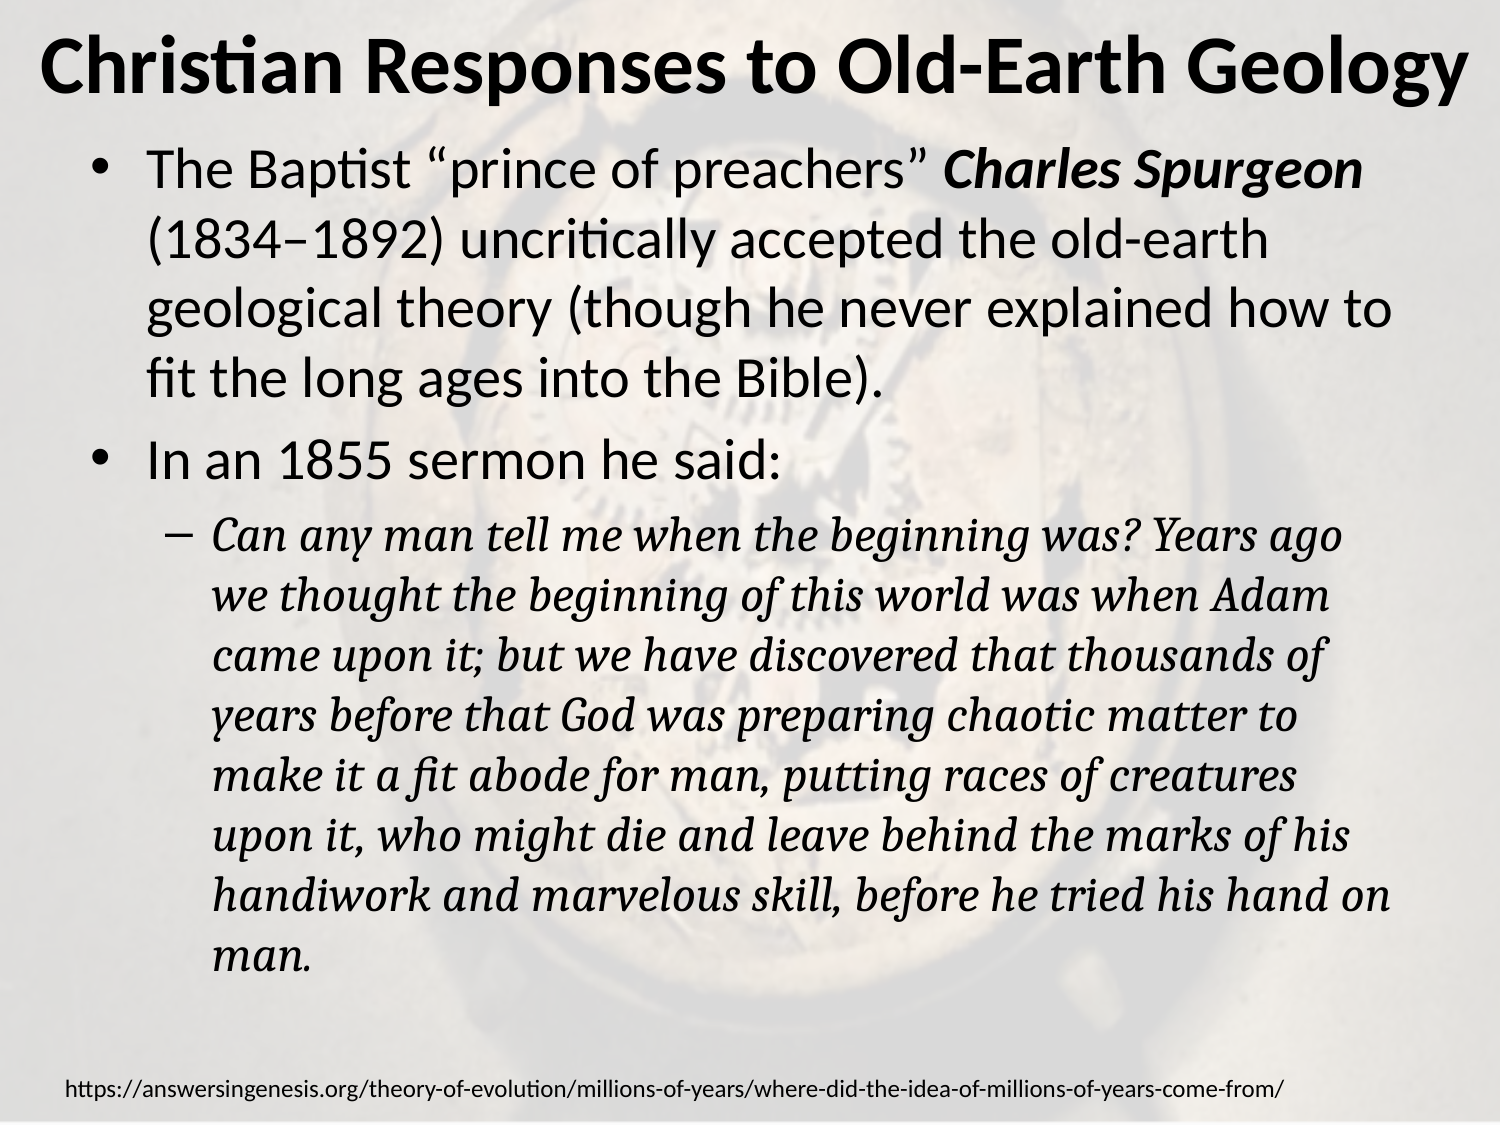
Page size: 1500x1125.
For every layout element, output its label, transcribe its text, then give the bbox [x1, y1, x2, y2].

list The Baptist “prince of preachers” Charles Spurgeon (1834–1892) uncritically accepted the old-earth geological theory (though he never explained how to fit the long ages into the Bible). In an 1855 sermon he said: Can any man tell me when the beginning was? Years ago we thought the beginning of this world was when Adam came upon it; but we have discovered that thousands of years before that God was preparing chaotic matter to make it a fit abode for man, putting races of creatures upon it, who might die and leave behind the marks of his handiwork and marvelous skill, before he tried his hand on man. [75, 122, 1425, 1065]
title Christian Responses to Old-Earth Geology [5, 0, 1500, 121]
text_box https://answersingenesis.org/theory-of-evolution/millions-of-years/where-did-the-idea-of-millions-of-years-come-from/ [49, 1065, 1478, 1110]
